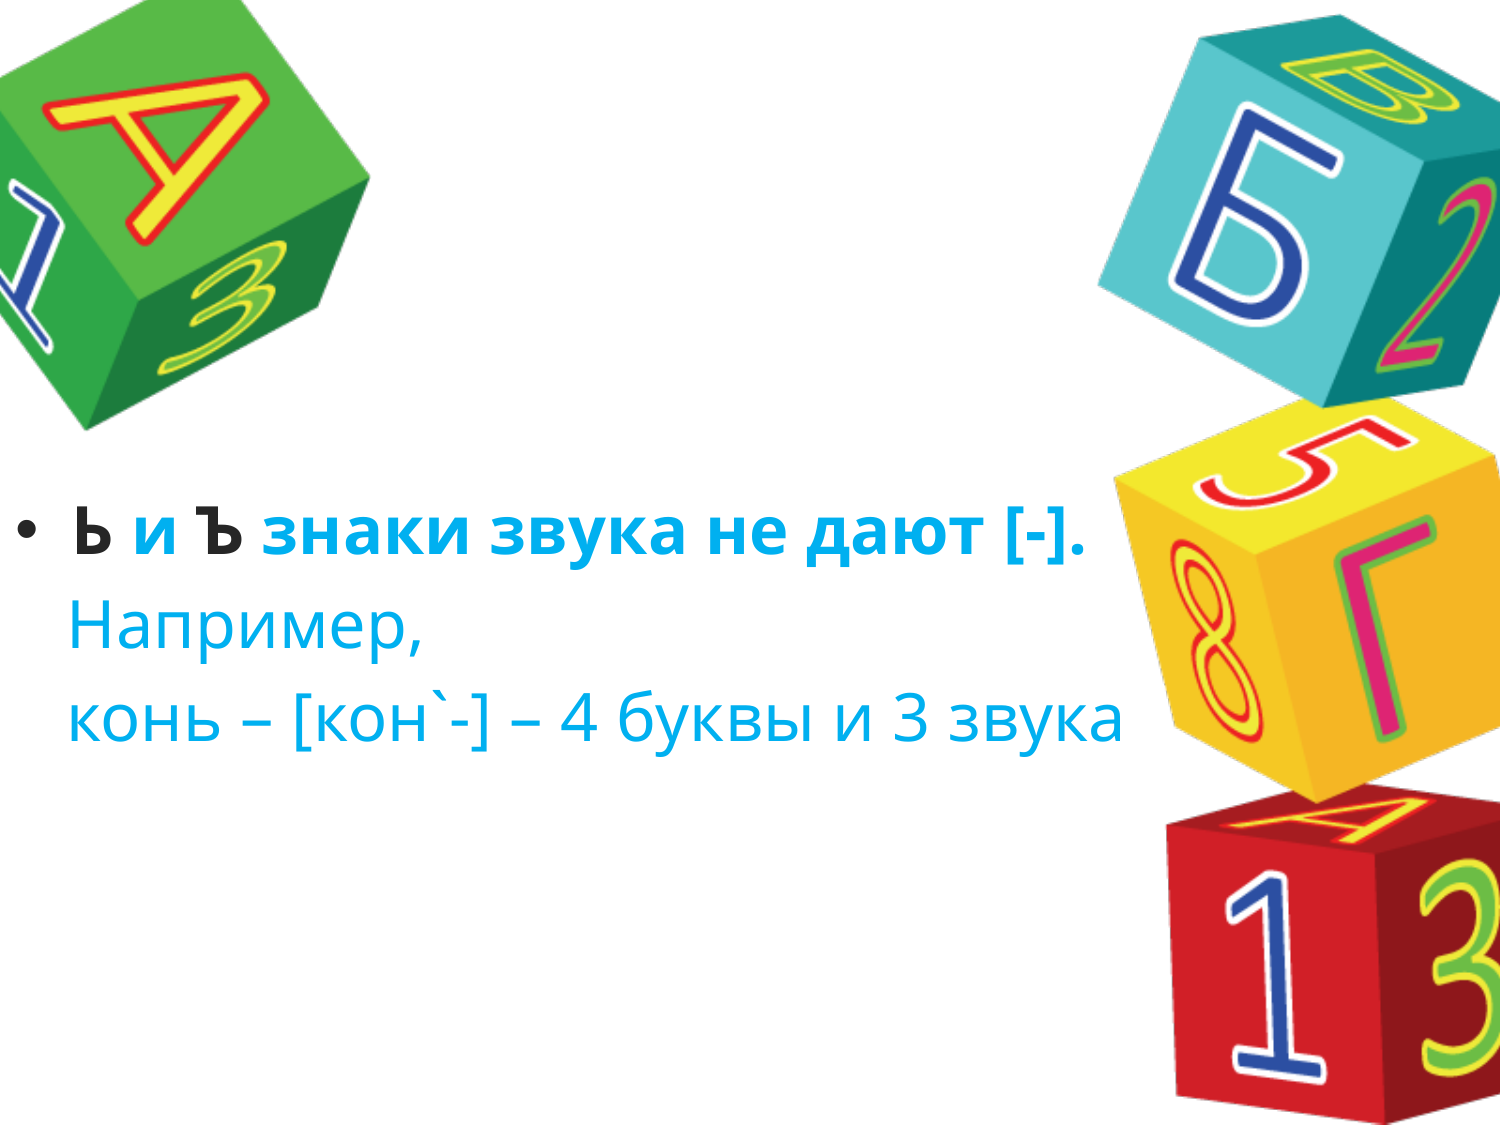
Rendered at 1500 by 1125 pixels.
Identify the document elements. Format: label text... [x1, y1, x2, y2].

list Ь и Ъ знаки звука не дают [-]. Например, конь – [кон`-] – 4 буквы и 3 звука [0, 480, 1276, 964]
picture [0, 0, 1500, 1125]
